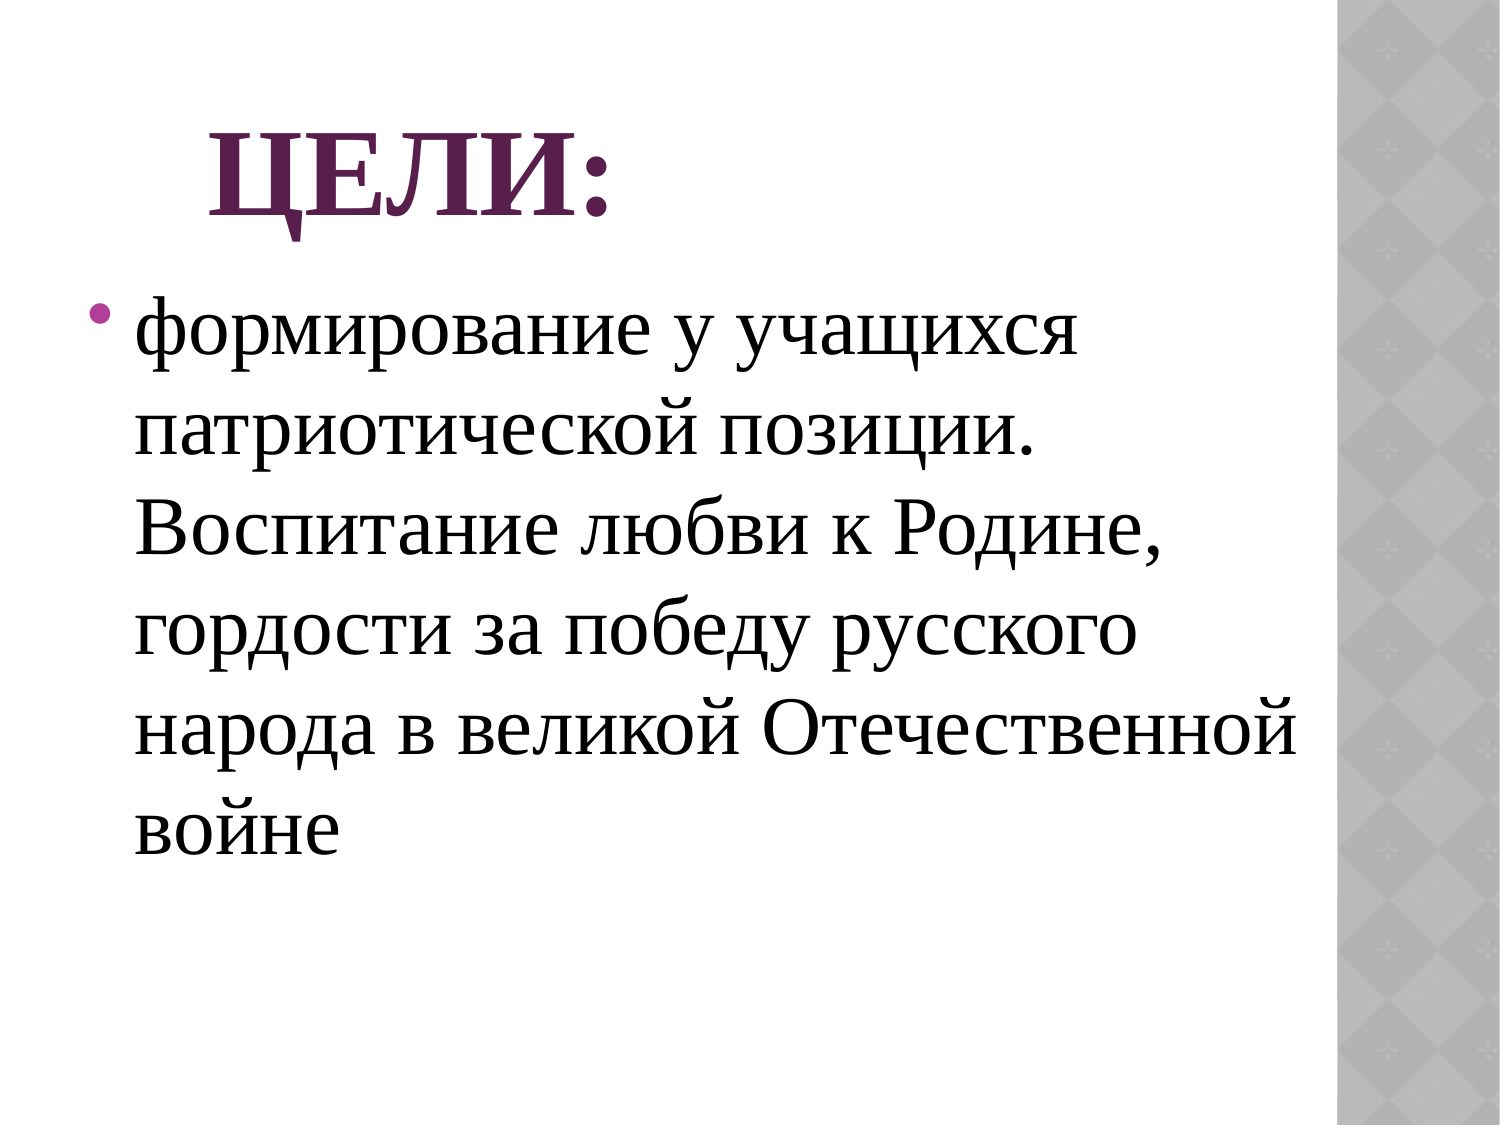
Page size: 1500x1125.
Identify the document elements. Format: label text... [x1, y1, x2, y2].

text_box формирование у учащихся патриотической позиции. Воспитание любви к Родине, гордости за победу русского народа в великой Отечественной войне [74, 263, 1336, 1059]
text_box Цели: [74, 52, 1263, 240]
